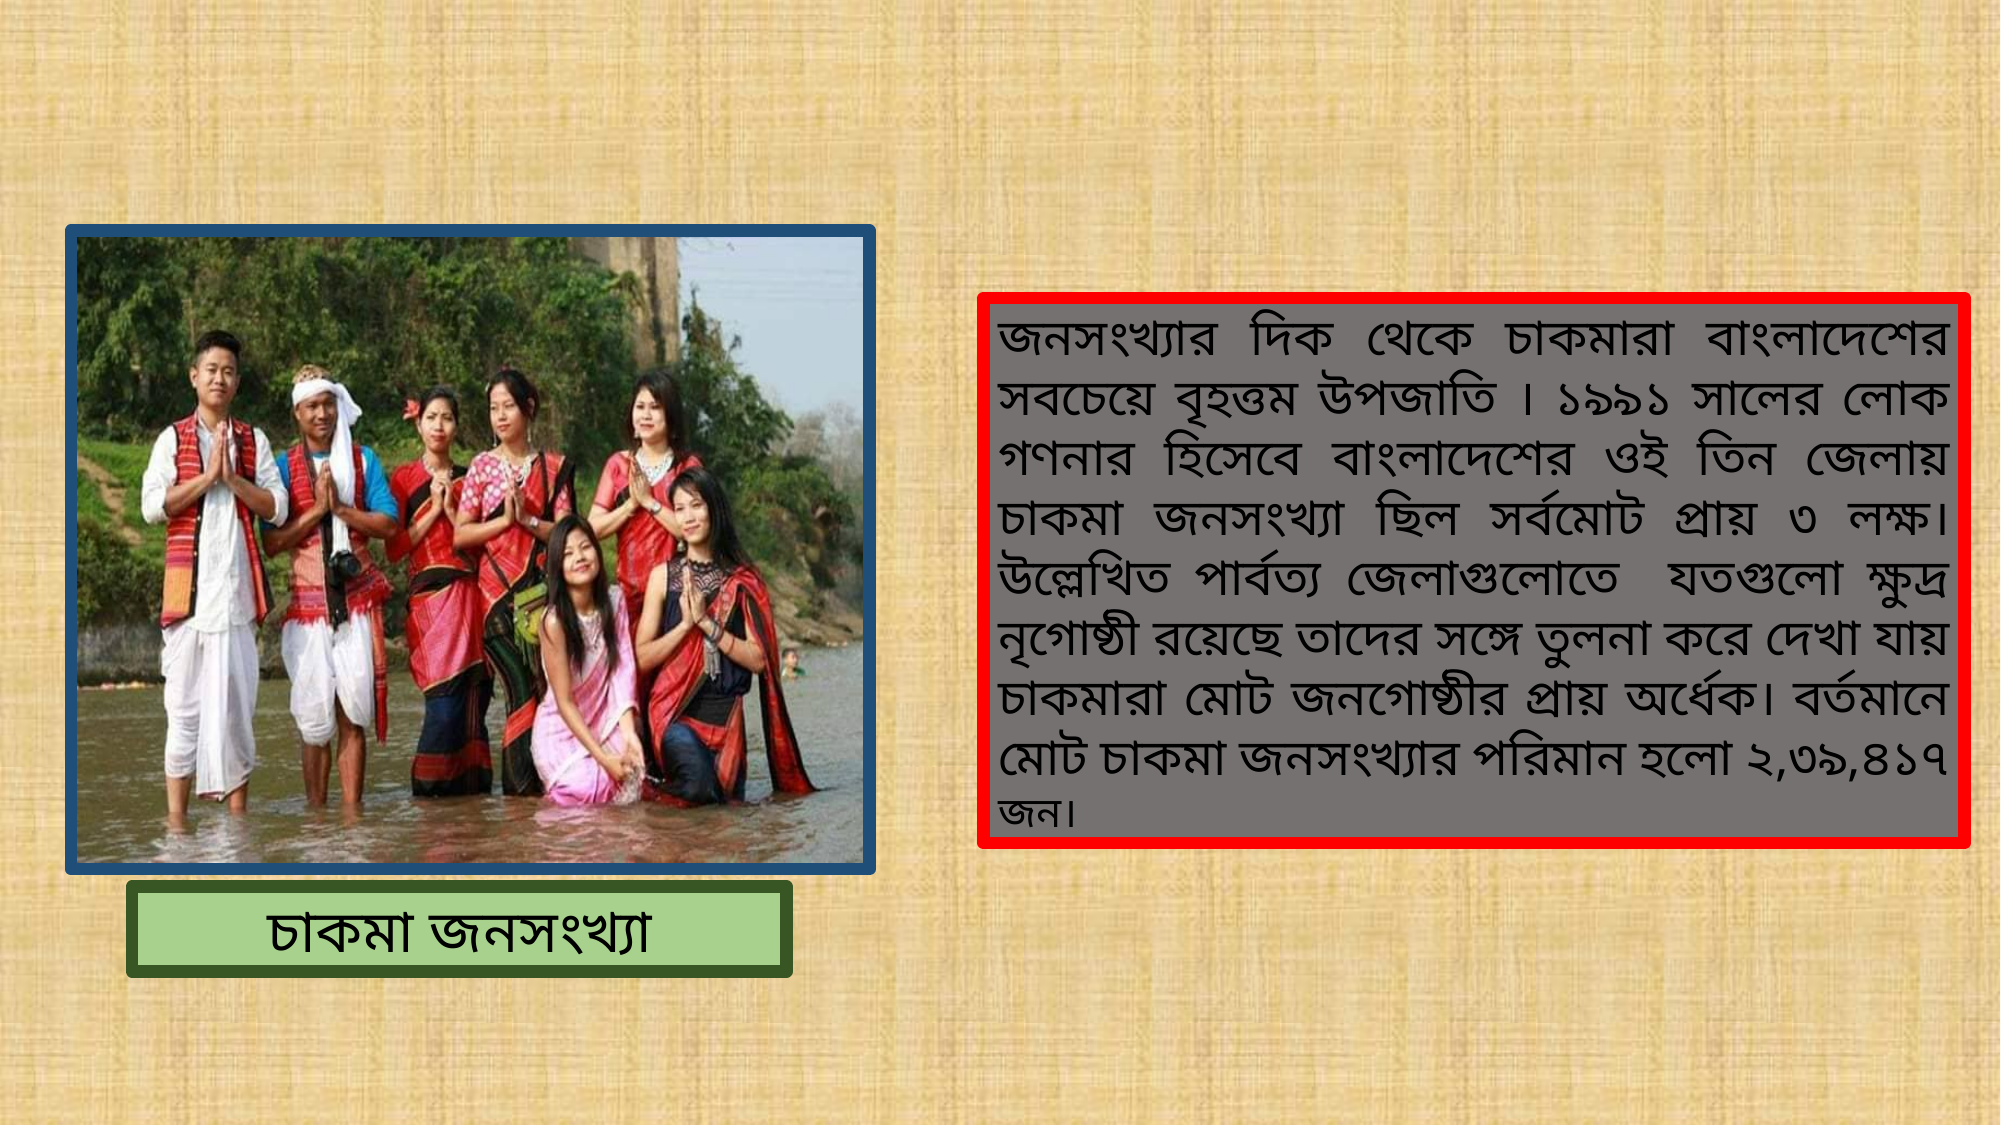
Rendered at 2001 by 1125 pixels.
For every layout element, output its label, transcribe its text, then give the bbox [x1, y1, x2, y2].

text_box জনসংখ্যার দিক থেকে চাকমারা বাংলাদেশের সবচেয়ে বৃহত্তম উপজাতি । ১৯৯১ সালের লোক গণনার হিসেবে বাংলাদেশের ওই তিন জেলায় চাকমা জনসংখ্যা ছিল সর্বমোট প্রায় ৩ লক্ষ। উল্লেখিত পার্বত্য জেলাগুলোতে যতগুলো ক্ষুদ্র নৃগোষ্ঠী রয়েছে তাদের সঙ্গে তুলনা করে দেখা যায় চাকমারা মোট জনগোষ্ঠীর প্রায় অর্ধেক। বর্তমানে মোট চাকমা জনসংখ্যার পরিমান হলো ২,৩৯,৪১৭ জন। [983, 298, 1965, 843]
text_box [77, 236, 864, 985]
picture [0, 0, 2001, 1125]
